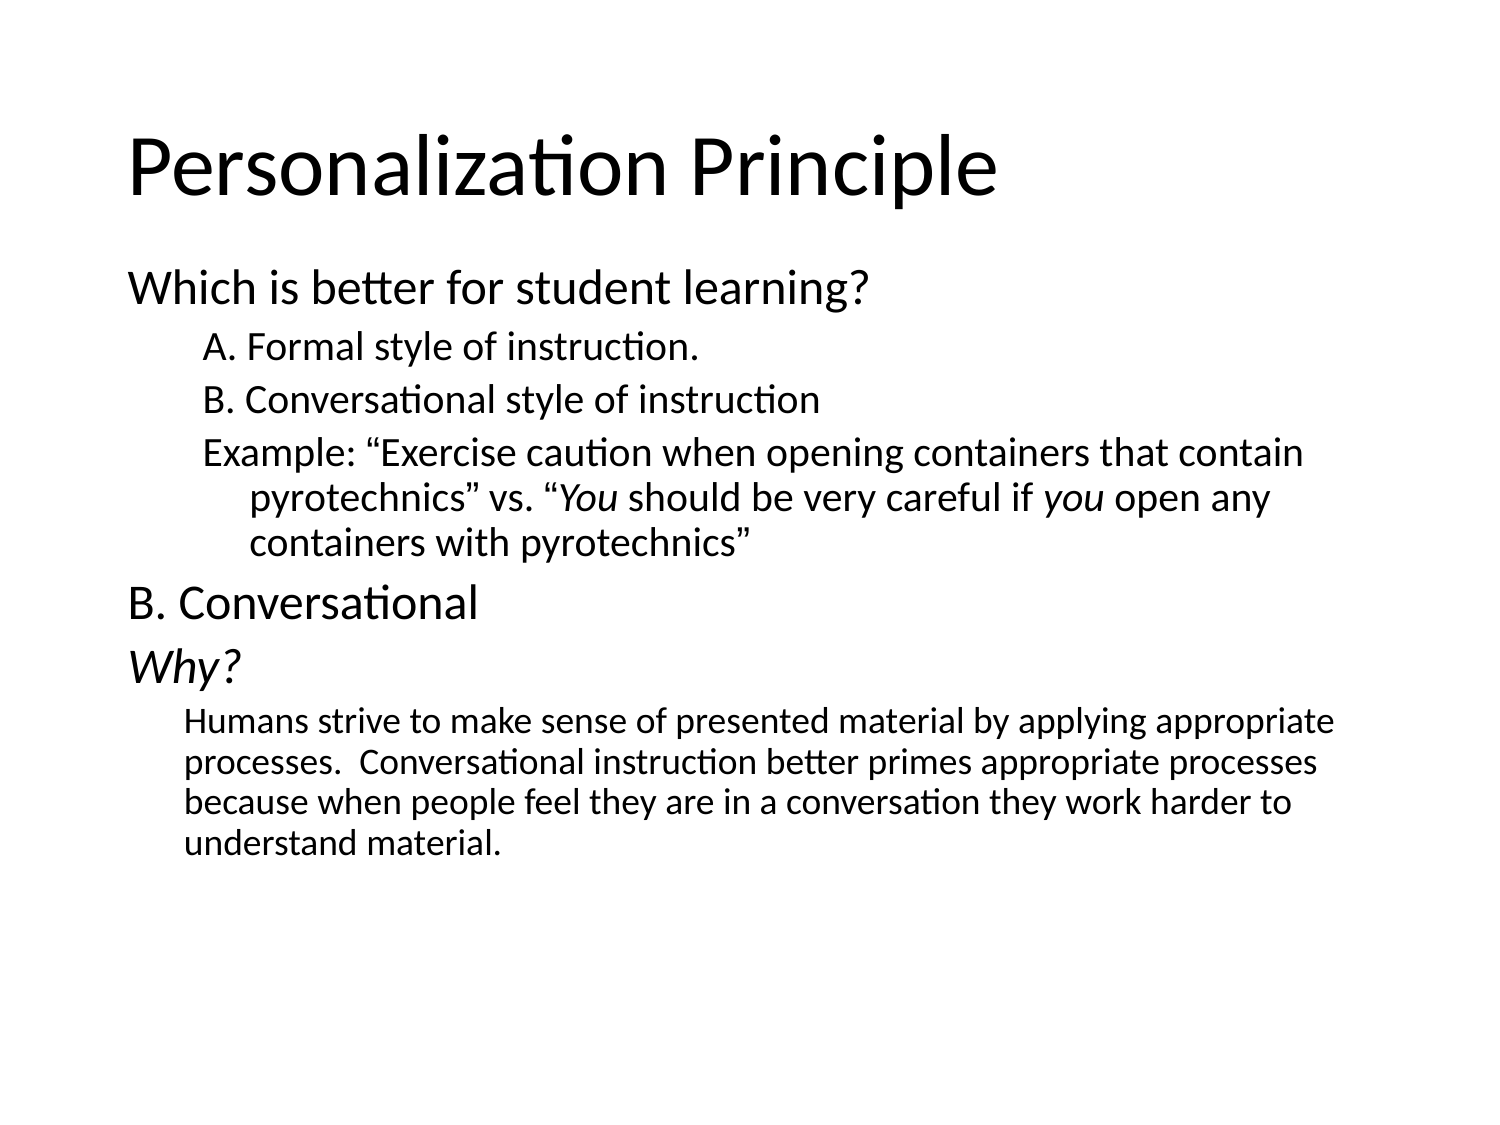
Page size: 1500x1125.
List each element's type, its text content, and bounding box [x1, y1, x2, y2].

title Personalization Principle [112, 99, 1388, 221]
list Which is better for student learning? A. Formal style of instruction. B. Conversational style of instruction Example: “Exercise caution when opening containers that contain pyrotechnics” vs. “You should be very careful if you open any containers with pyrotechnics” B. Conversational Why? Humans strive to make sense of presented material by applying appropriate processes. Conversational instruction better primes appropriate processes because when people feel they are in a conversation they work harder to understand material. [112, 254, 1388, 1000]
